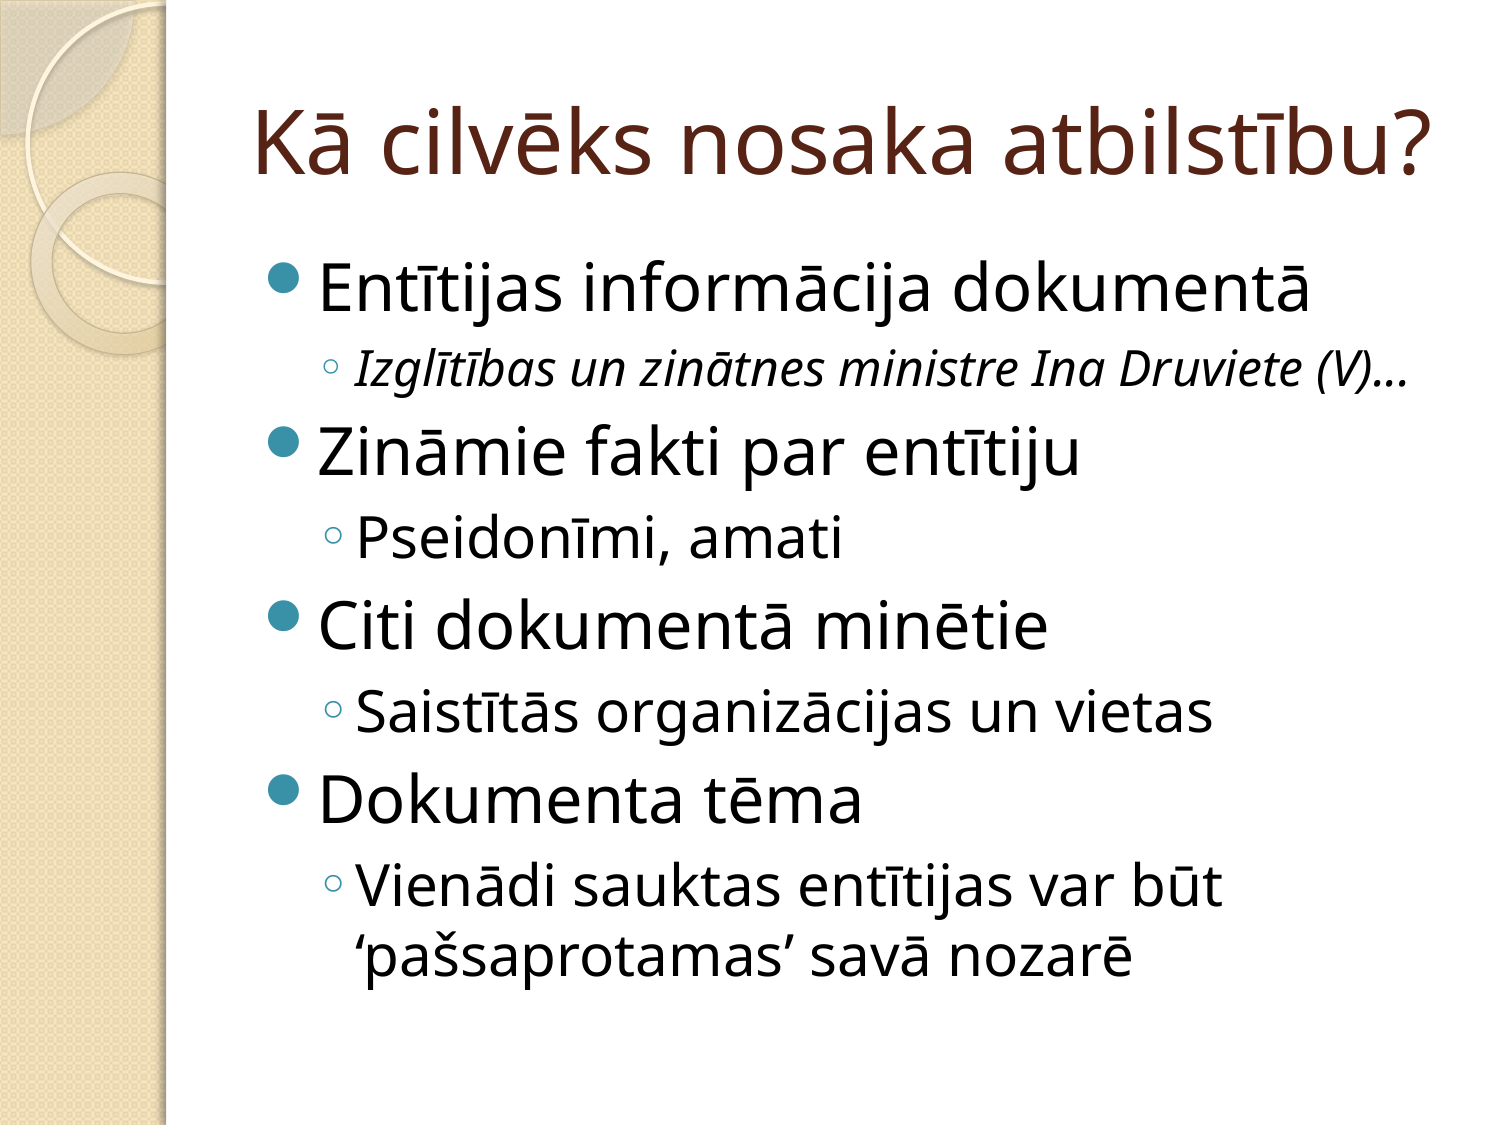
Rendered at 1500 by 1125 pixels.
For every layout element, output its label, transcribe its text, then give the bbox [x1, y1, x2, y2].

title Kā cilvēks nosaka atbilstību? [235, 45, 1466, 233]
list Entītijas informācija dokumentā Izglītības un zinātnes ministre Ina Druviete (V)... Zināmie fakti par entītiju Pseidonīmi, amati Citi dokumentā minētie Saistītās organizācijas un vietas Dokumenta tēma Vienādi sauktas entītijas var būt ‘pašsaprotamas’ savā nozarē [235, 237, 1466, 1025]
